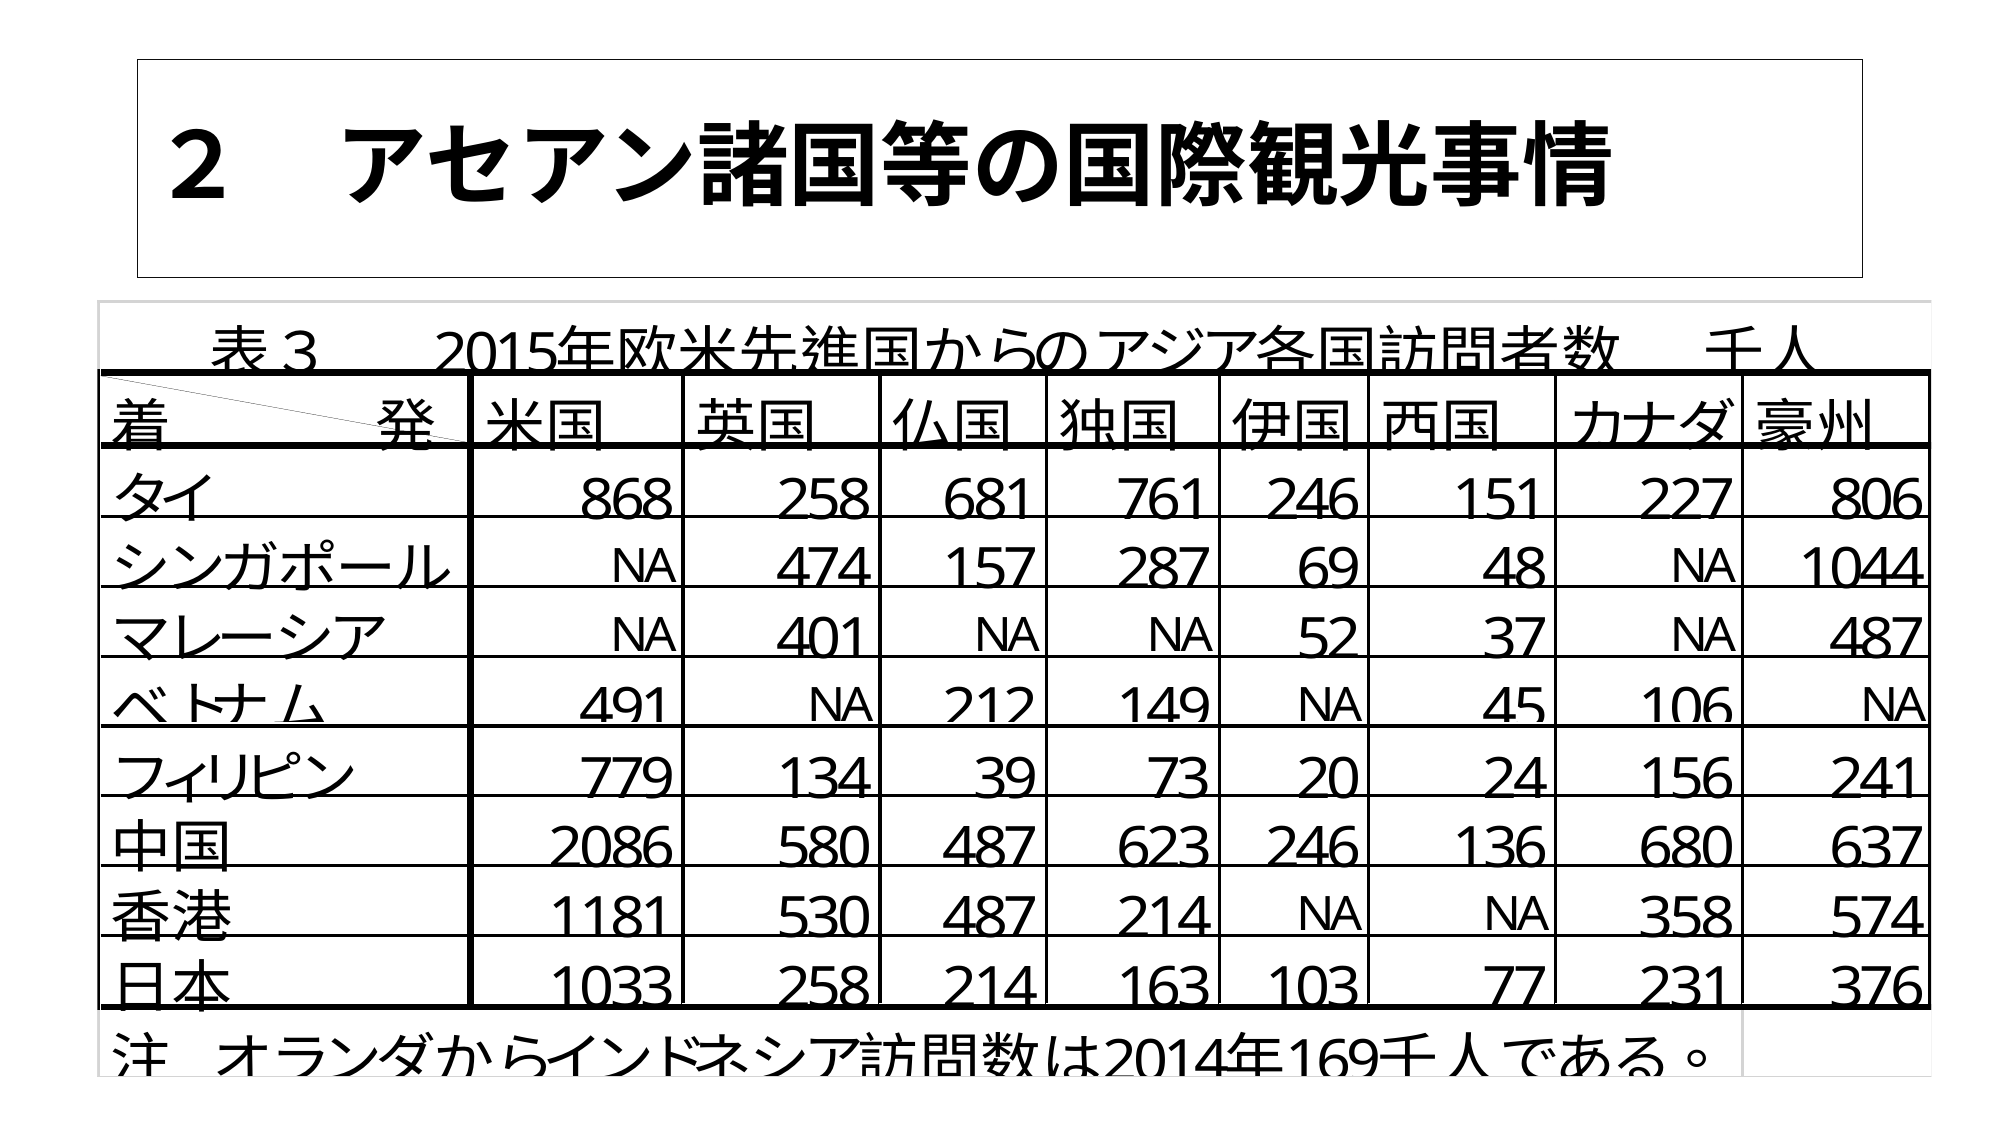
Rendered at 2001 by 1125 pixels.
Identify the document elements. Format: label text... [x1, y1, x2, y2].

picture [97, 299, 1935, 1080]
title ２ アセアン諸国等の国際観光事情 [137, 59, 1863, 278]
